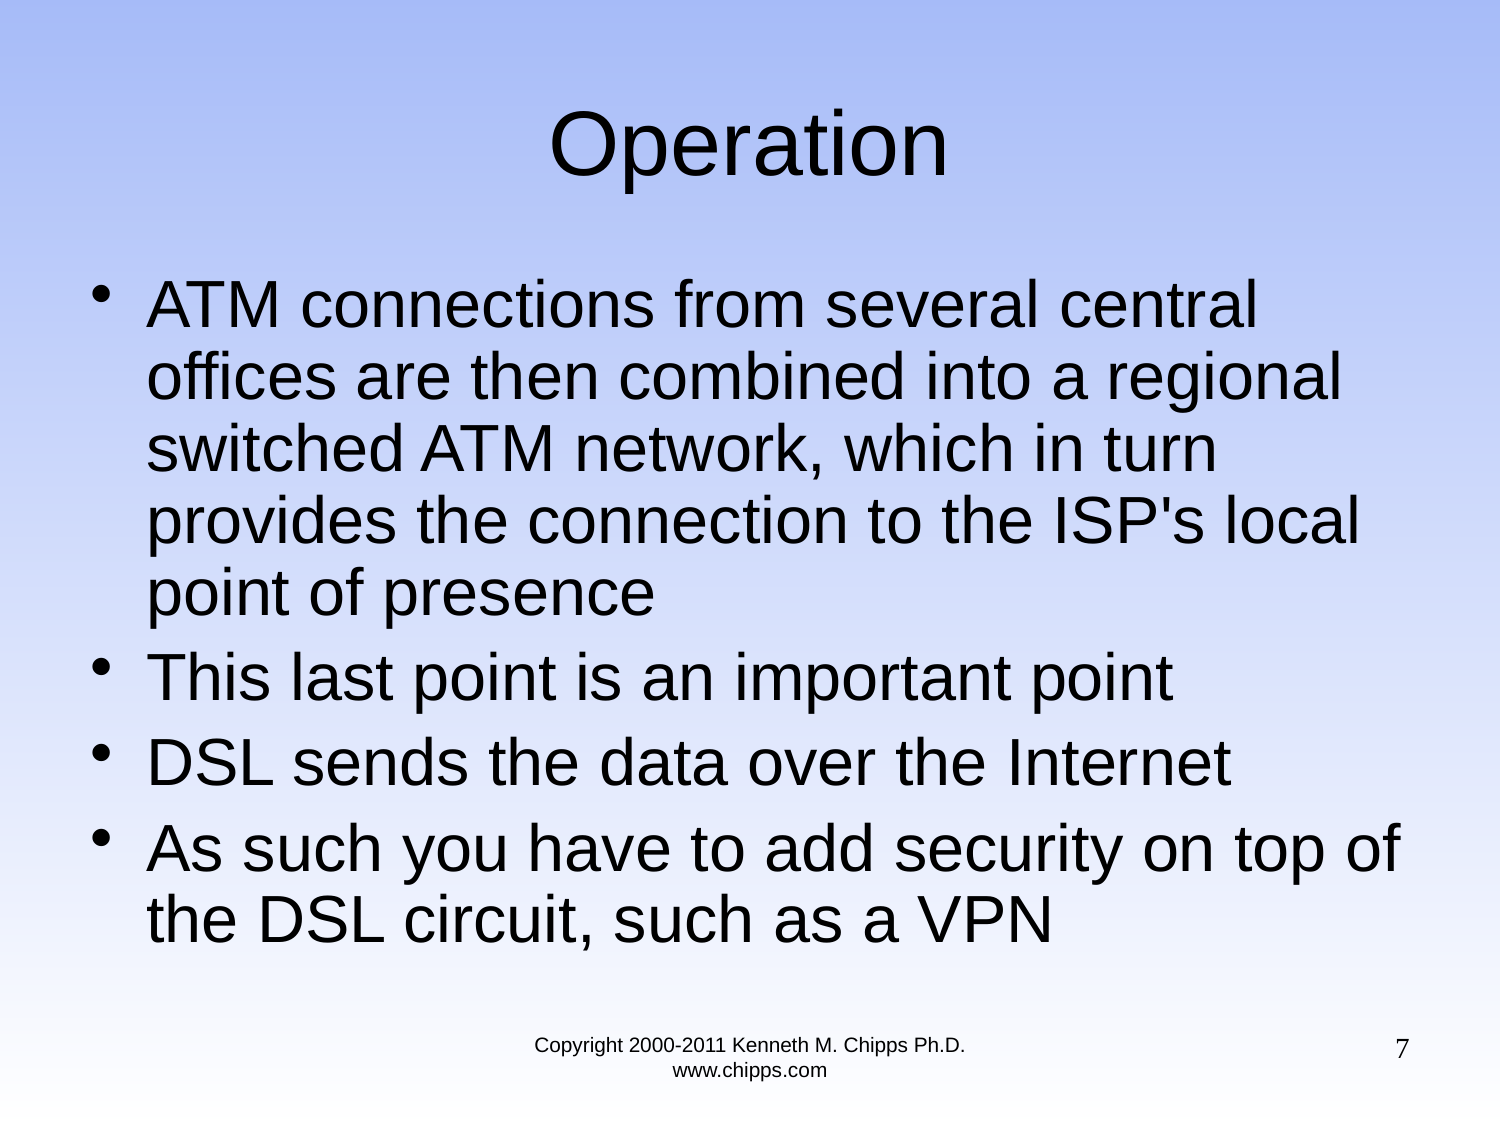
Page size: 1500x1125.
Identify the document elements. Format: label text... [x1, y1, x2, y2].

title Operation [74, 44, 1426, 233]
slide_number 7 [1074, 1021, 1426, 1101]
footer Copyright 2000-2011 Kenneth M. Chipps Ph.D. www.chipps.com [449, 1024, 1051, 1103]
list ATM connections from several central offices are then combined into a regional switched ATM network, which in turn provides the connection to the ISP's local point of presence This last point is an important point DSL sends the data over the Internet As such you have to add security on top of the DSL circuit, such as a VPN [74, 262, 1426, 1006]
